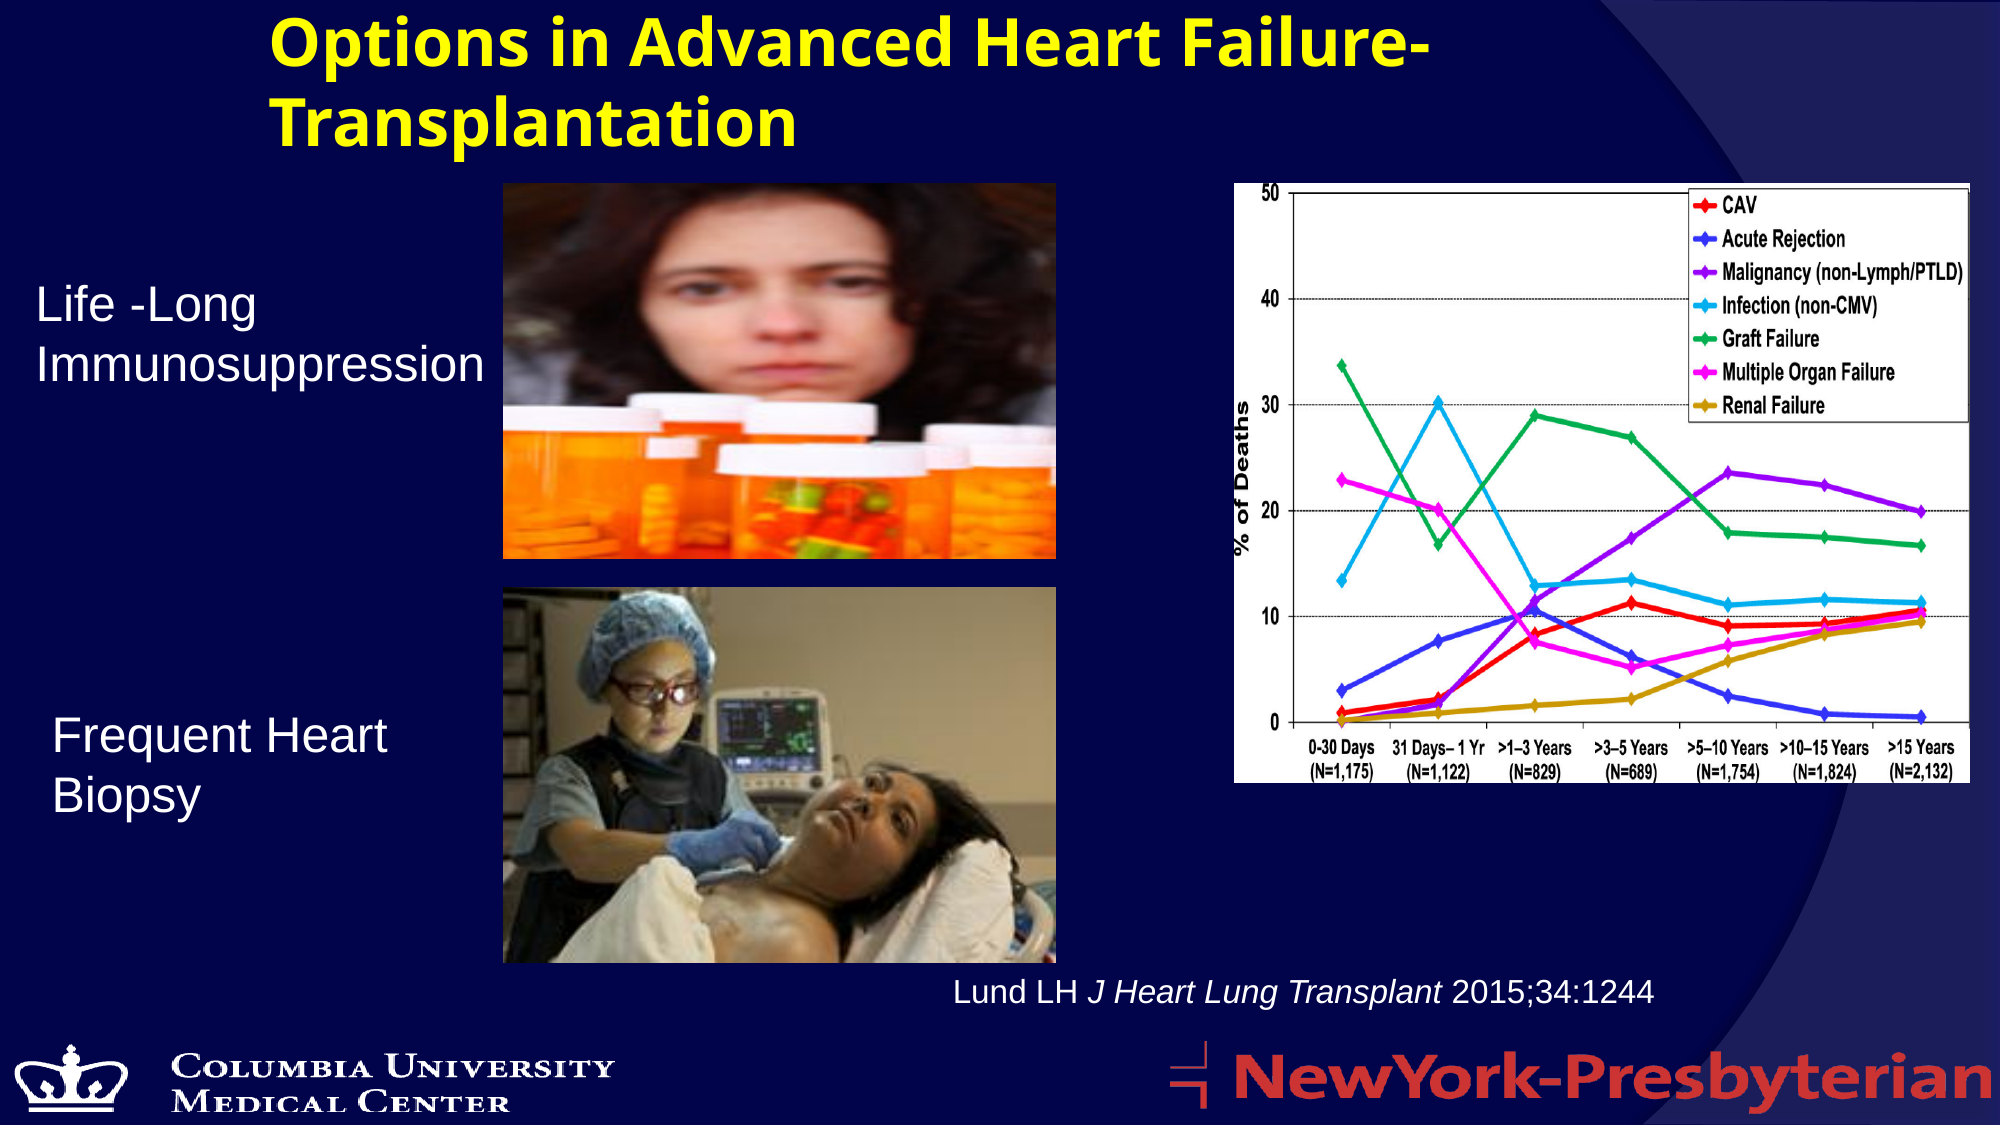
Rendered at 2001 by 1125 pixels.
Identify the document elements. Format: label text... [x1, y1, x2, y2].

picture [14, 1044, 615, 1112]
picture [503, 182, 1057, 559]
text_box Life -Long Immunosuppression [20, 263, 494, 399]
picture [503, 587, 1057, 963]
title Options in Advanced Heart Failure-Transplantation [260, 0, 1741, 174]
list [1233, 182, 1970, 783]
text_box Lund LH J Heart Lung Transplant 2015;34:1244 [938, 962, 1671, 1018]
picture [1170, 1041, 1991, 1114]
text_box Frequent Heart Biopsy [36, 695, 415, 830]
